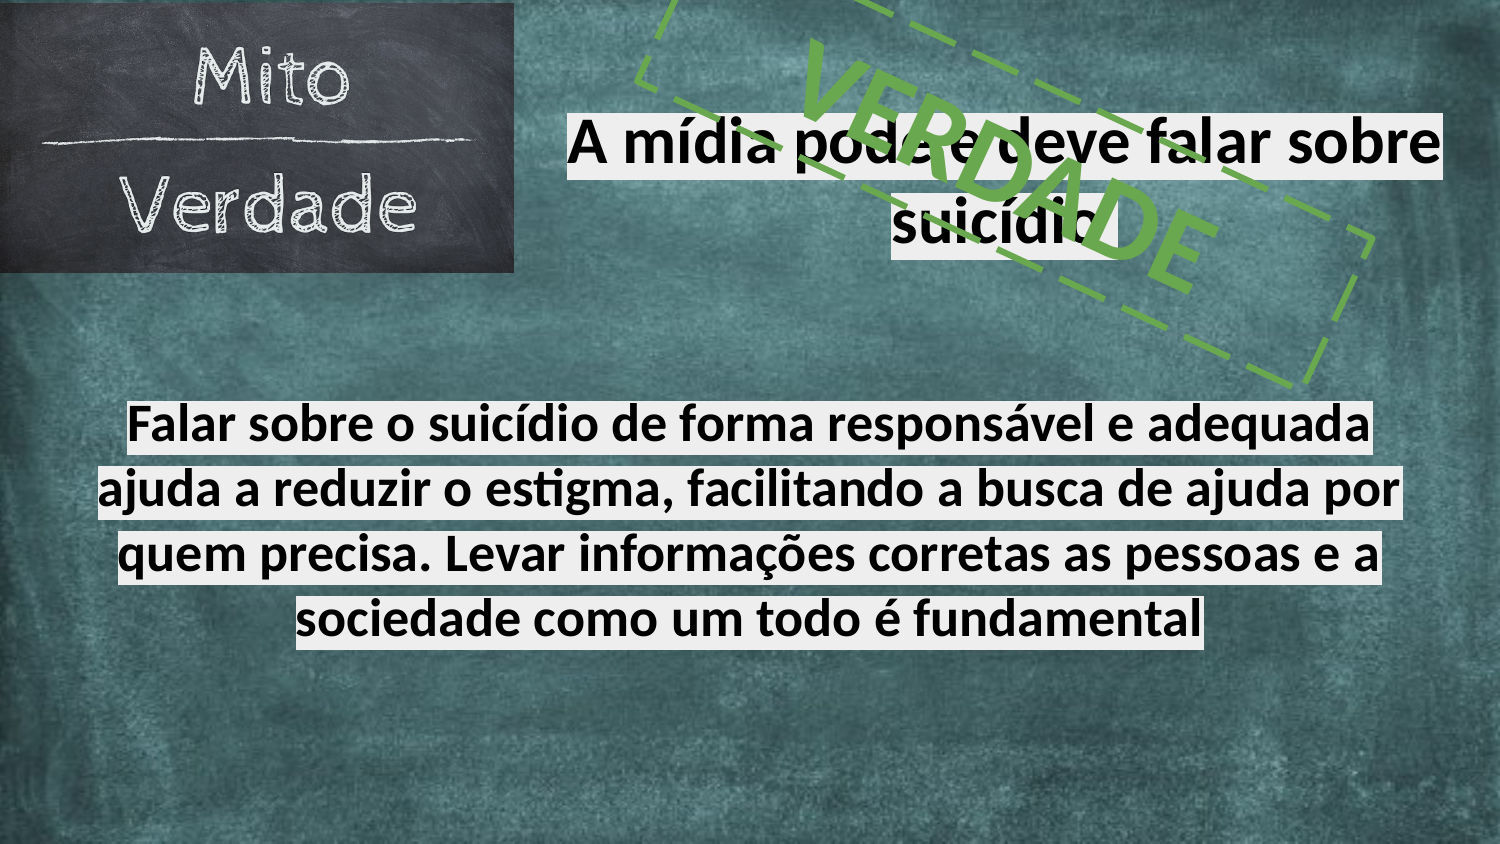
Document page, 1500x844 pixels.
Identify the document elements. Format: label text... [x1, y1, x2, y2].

text_box A mídia pode e deve falar sobre suicídio [1037, 81, 1483, 272]
text_box Falar sobre o suicídio de forma responsável e adequada ajuda a reduzir o estigma, facilitando a busca de ajuda por quem precisa. Levar informações corretas as pessoas e a sociedade como um todo é fundamental [65, 372, 1435, 663]
text_box A mídia pode e deve falar sobre suicídio [527, 81, 1044, 272]
picture [0, 0, 1500, 844]
text_box VERDADE [637, 0, 1373, 372]
